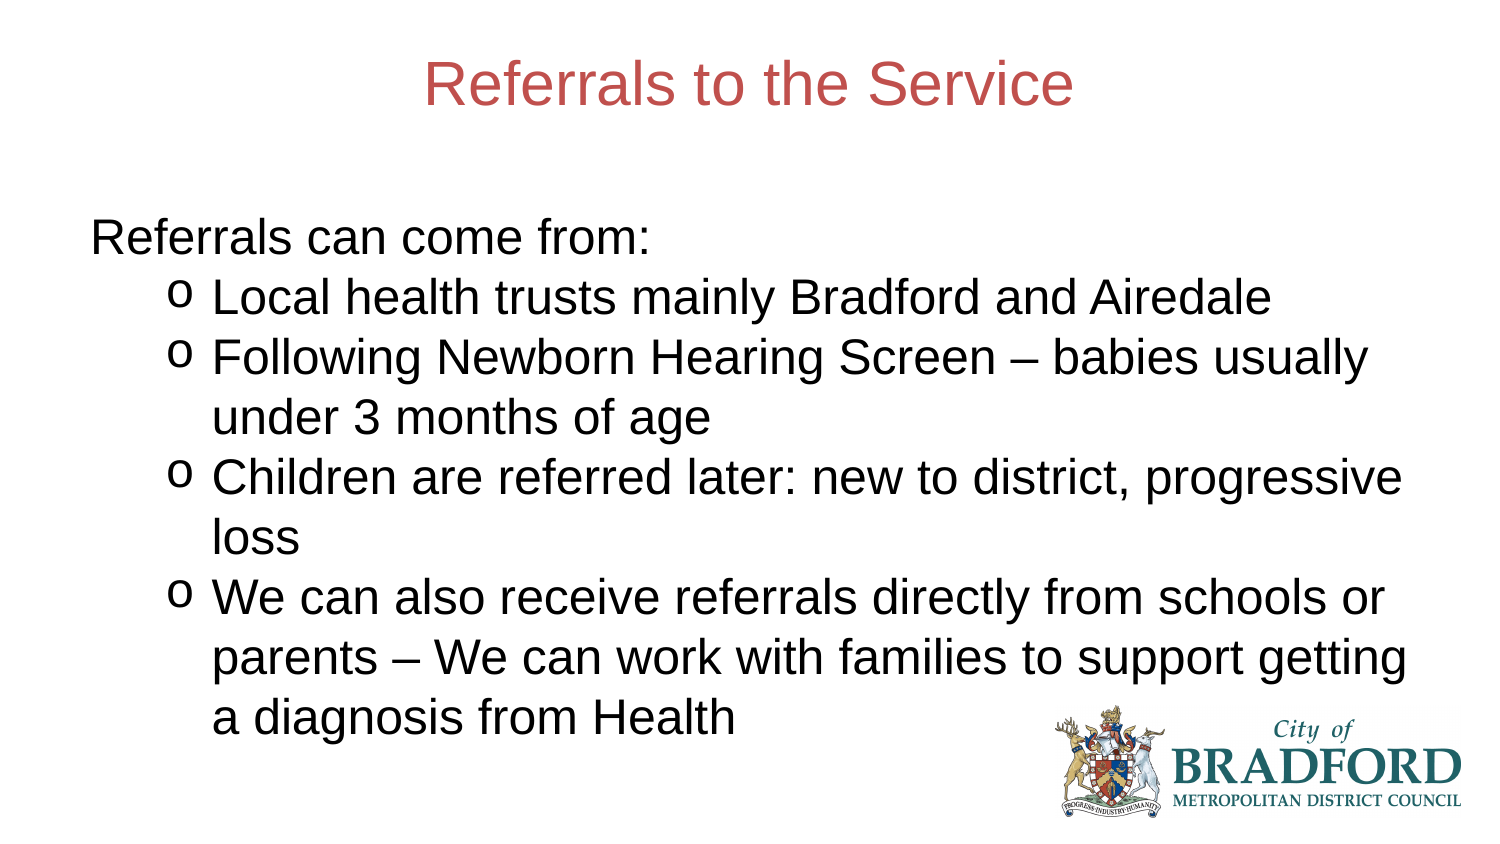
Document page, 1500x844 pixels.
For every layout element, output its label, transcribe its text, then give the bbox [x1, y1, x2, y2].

list Referrals can come from: Local health trusts mainly Bradford and Airedale Following Newborn Hearing Screen – babies usually under 3 months of age Children are referred later: new to district, progressive loss We can also receive referrals directly from schools or parents – We can work with families to support getting a diagnosis from Health [75, 196, 1425, 754]
text_box Referrals to the Service [74, 35, 1425, 125]
picture [1055, 705, 1461, 818]
